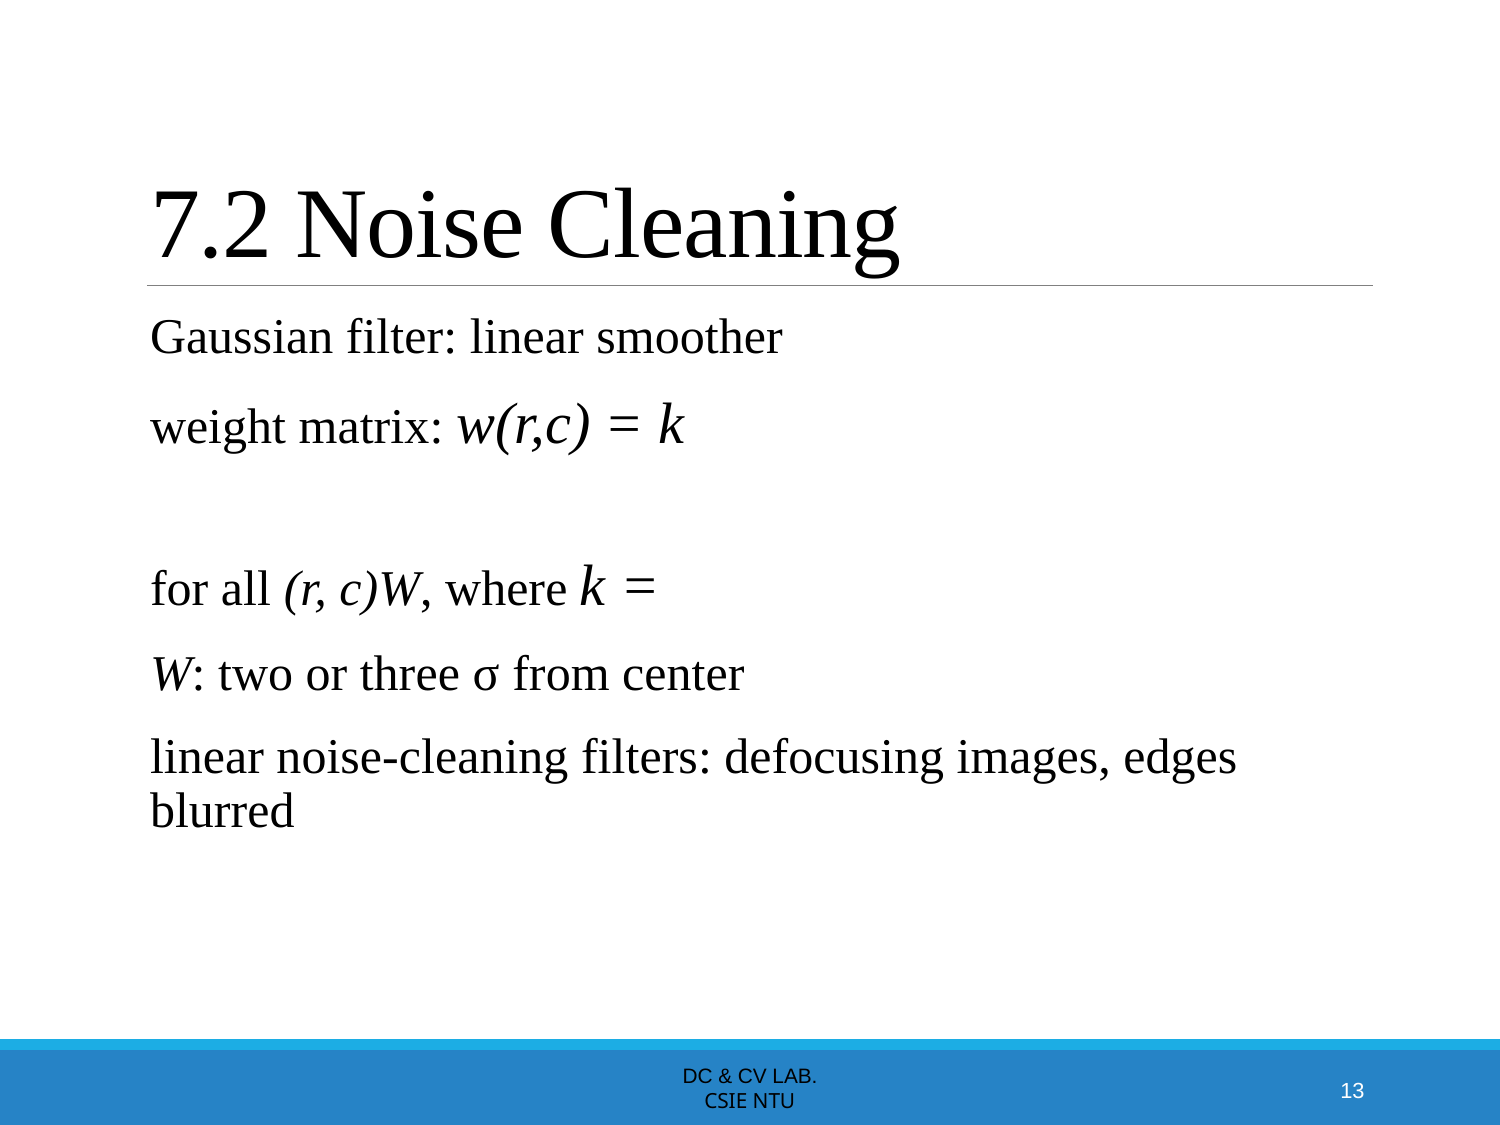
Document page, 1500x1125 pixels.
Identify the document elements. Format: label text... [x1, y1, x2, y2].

footer DC & CV Lab. CSIE NTU [512, 1050, 988, 1125]
title 7.2 Noise Cleaning [135, 47, 1373, 285]
slide_number 13 [1218, 1059, 1380, 1120]
